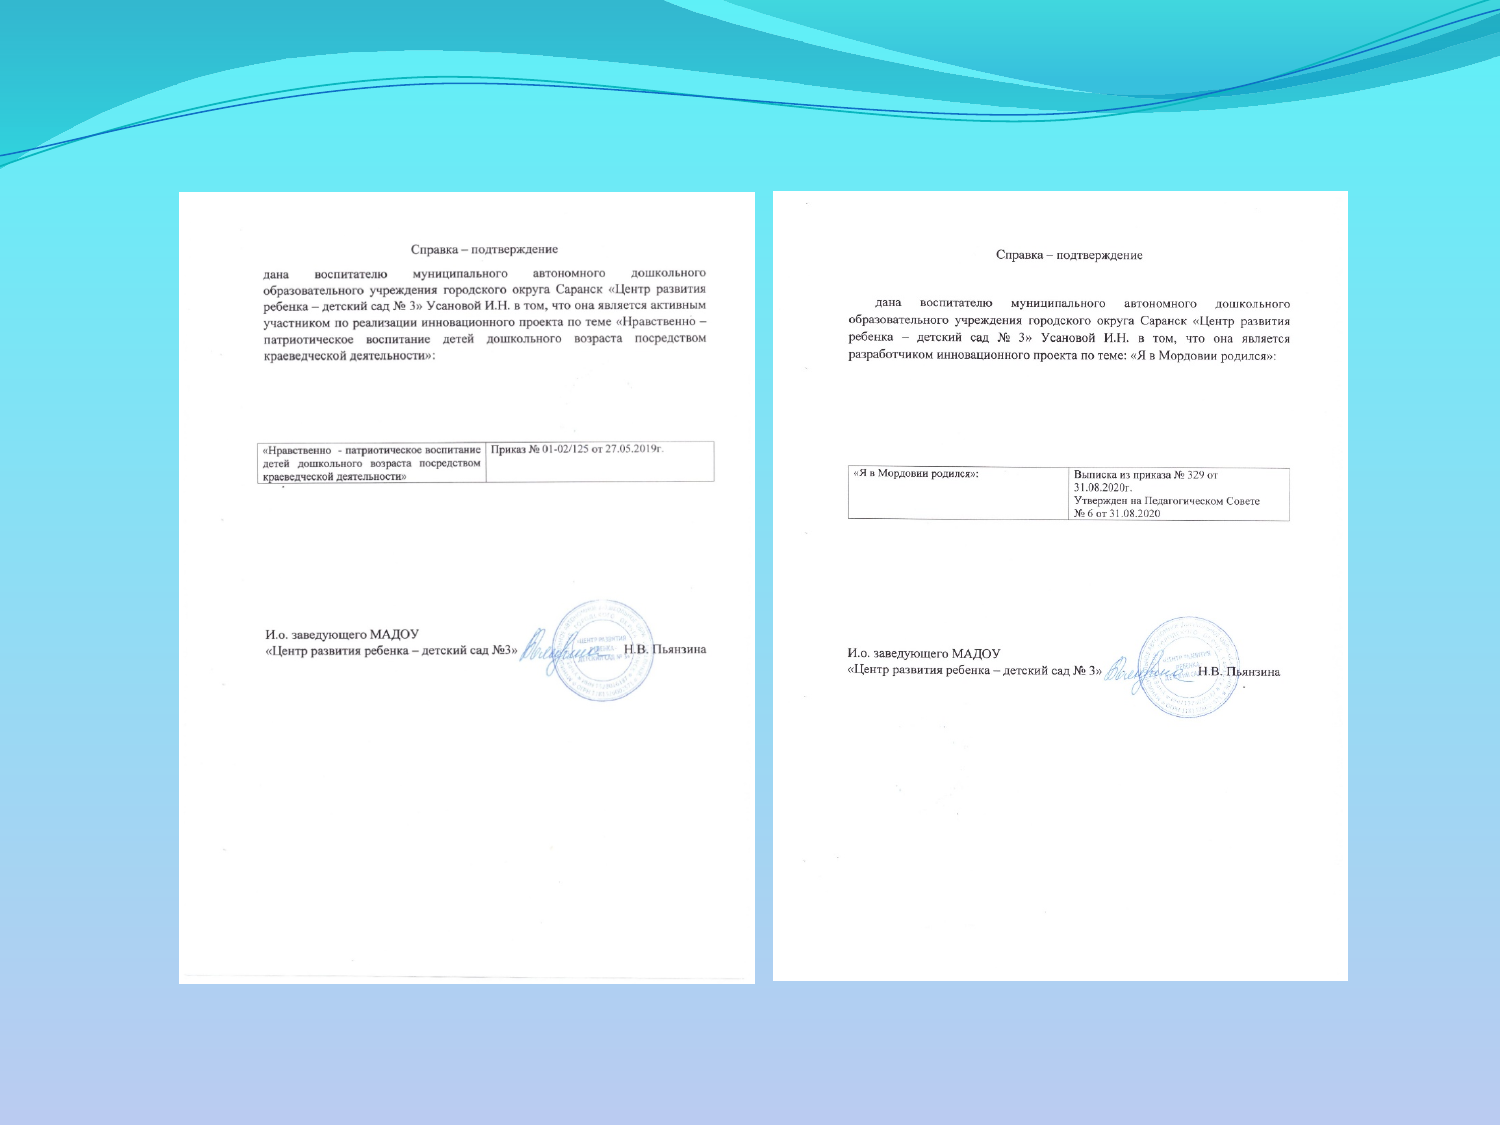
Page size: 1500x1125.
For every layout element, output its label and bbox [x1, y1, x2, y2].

picture [178, 191, 755, 985]
picture [773, 191, 1348, 981]
